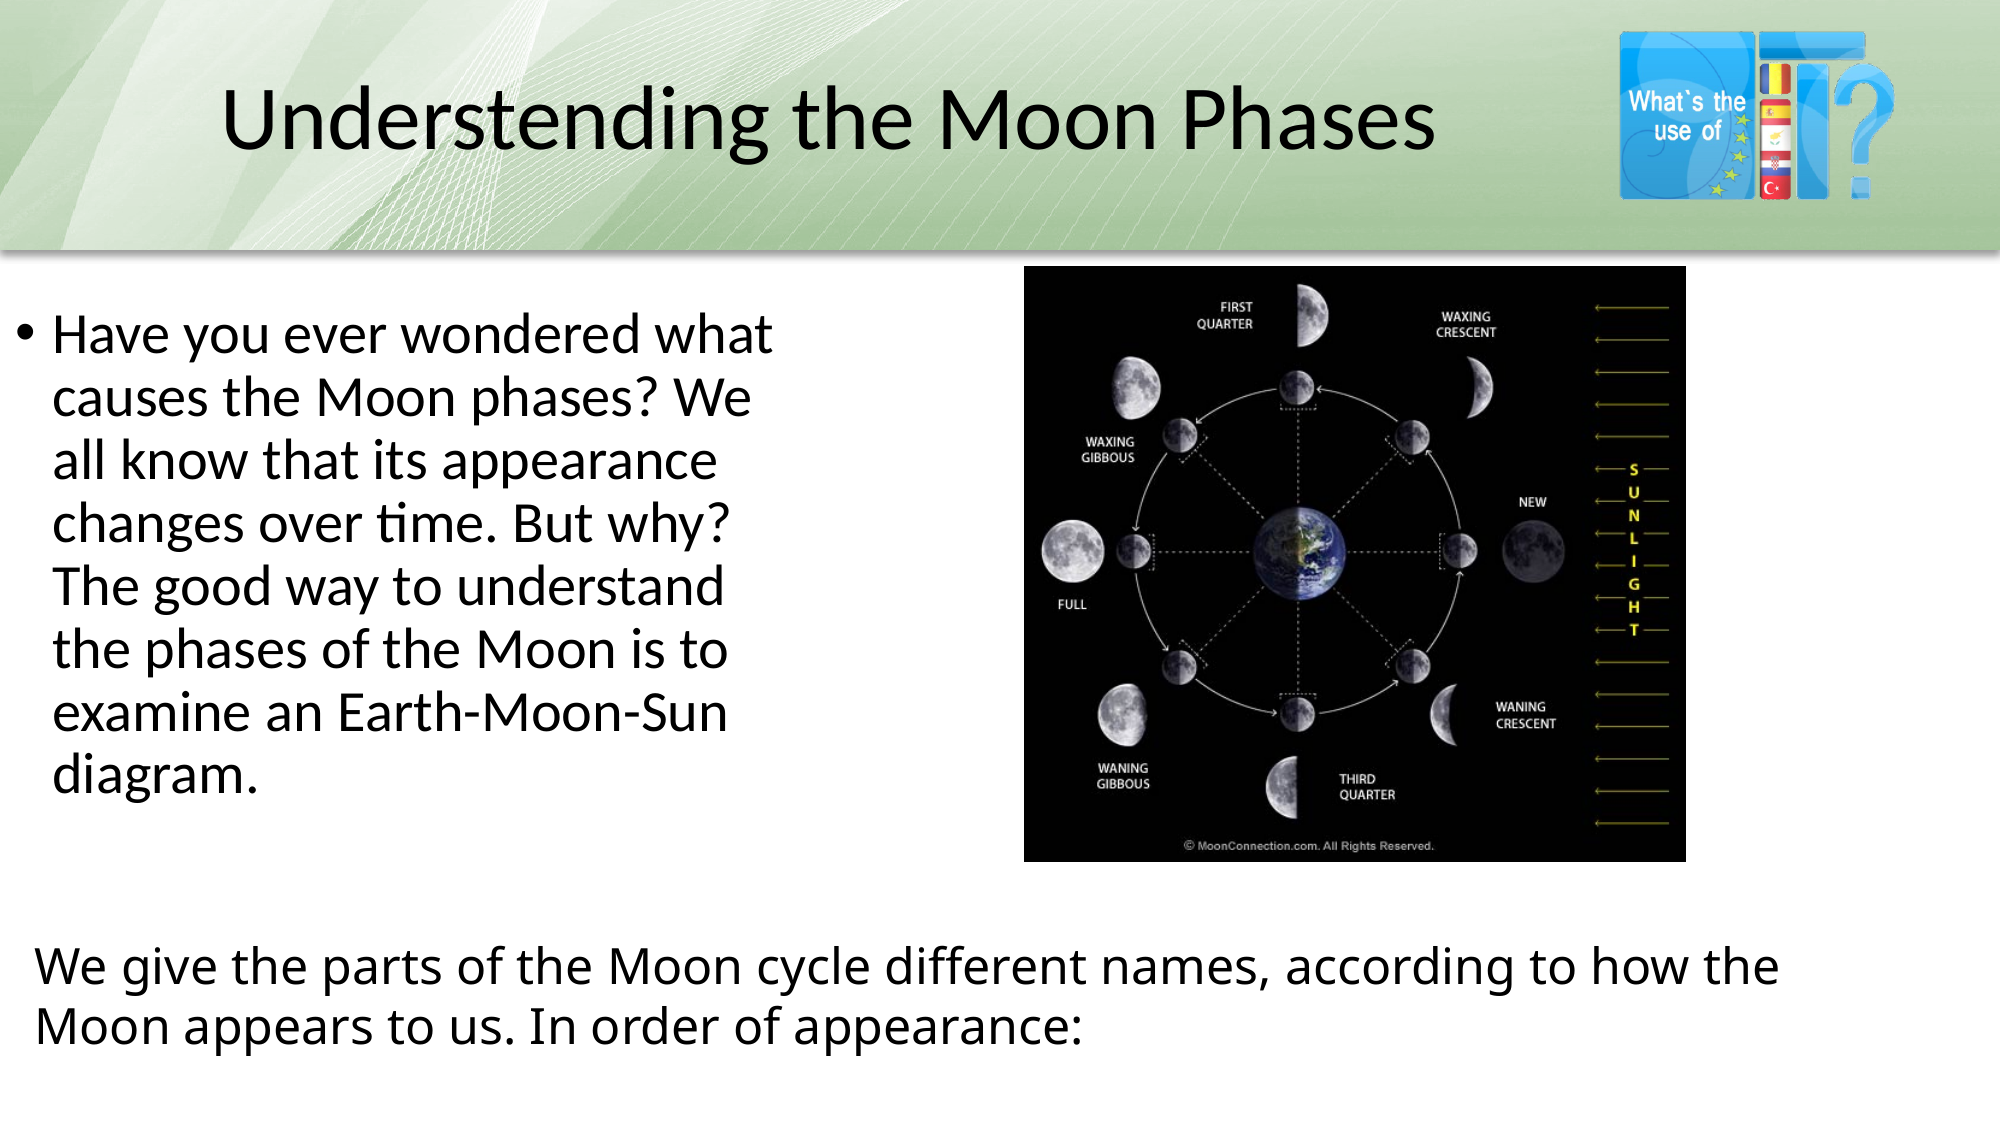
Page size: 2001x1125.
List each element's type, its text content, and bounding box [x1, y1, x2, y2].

picture [0, 0, 2000, 250]
list Have you ever wondered what causes the Moon phases? We all know that its appearance changes over time. But why? The good way to understand the phases of the Moon is to examine an Earth-Moon-Sun diagram. [0, 295, 822, 1125]
picture [1024, 266, 1686, 862]
text_box We give the parts of the Moon cycle different names, according to how the Moon appears to us. In order of appearance: [19, 927, 1827, 1063]
